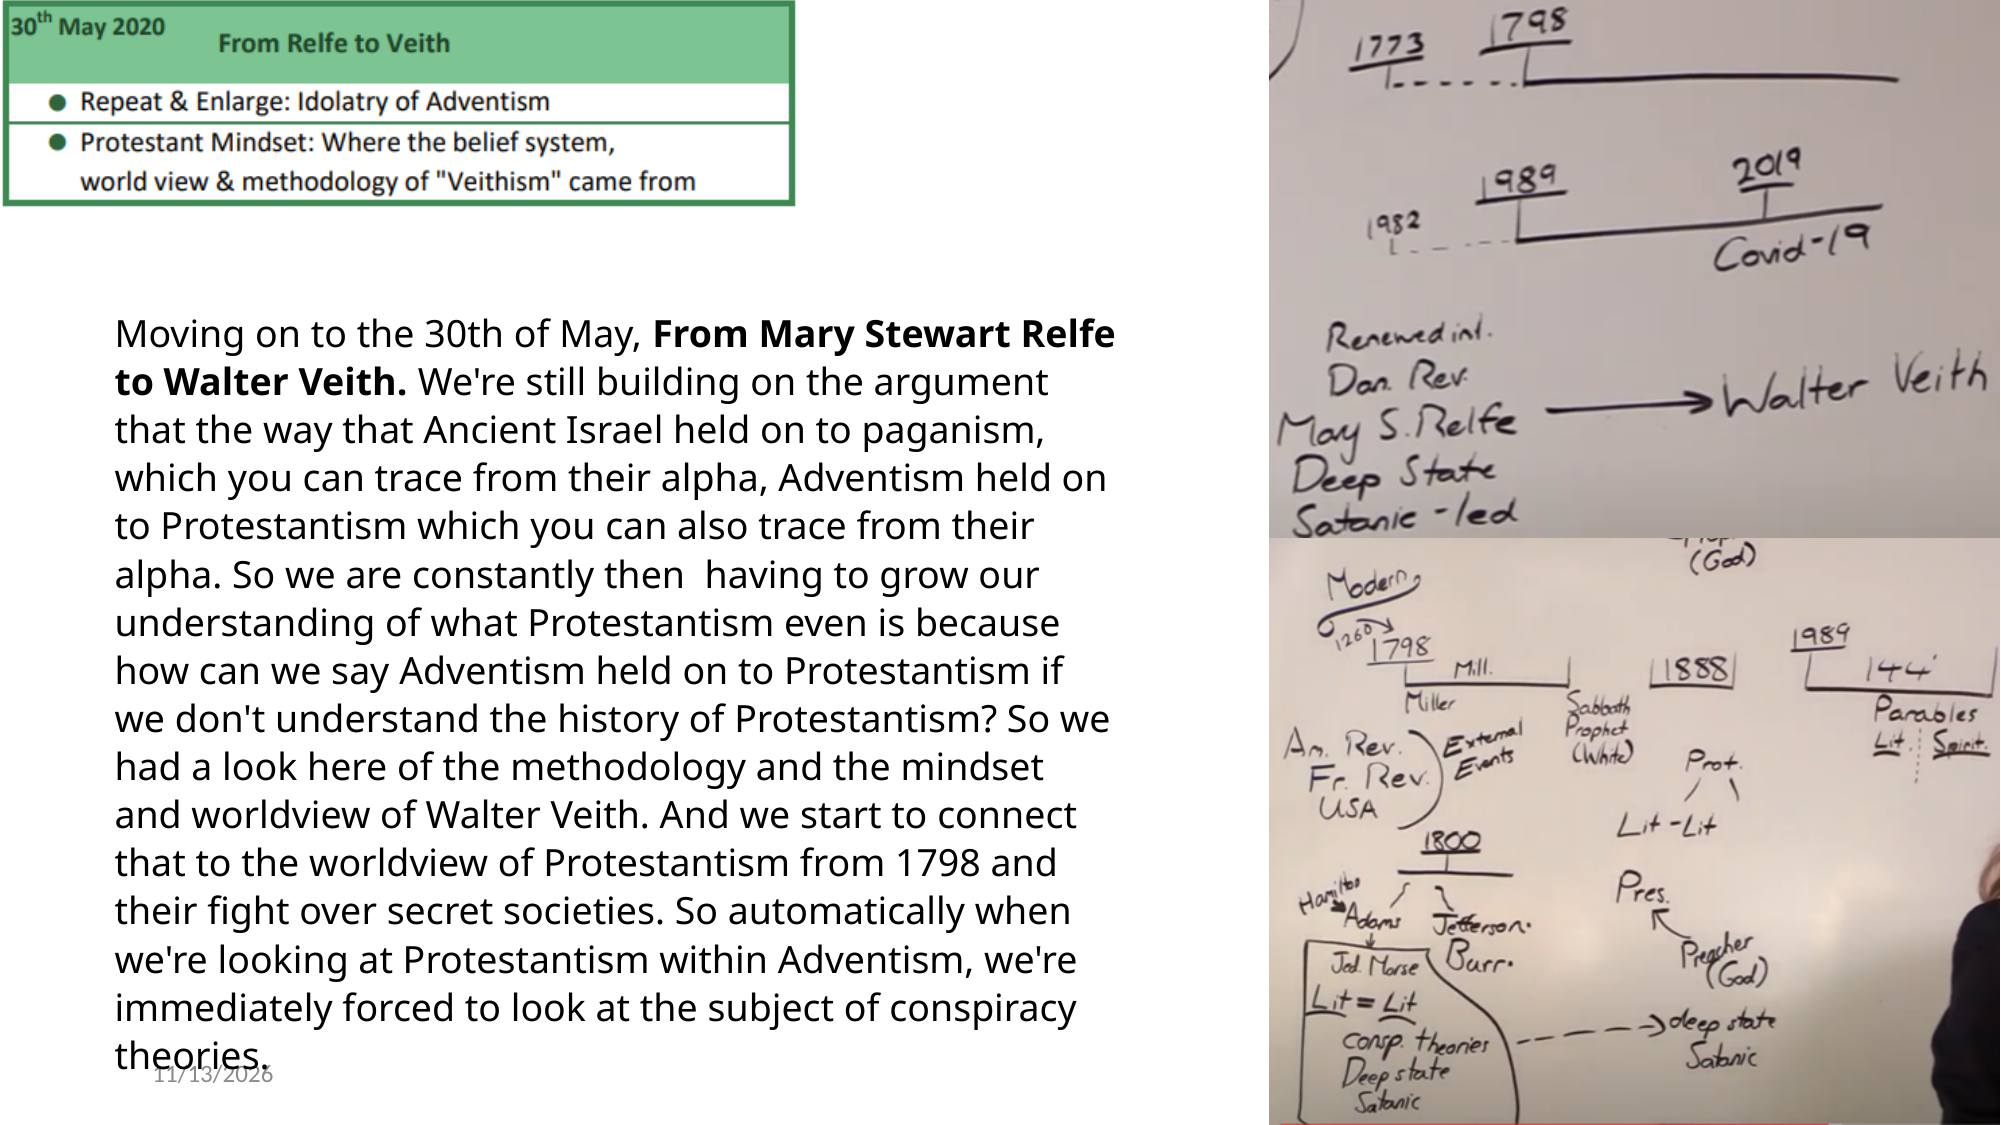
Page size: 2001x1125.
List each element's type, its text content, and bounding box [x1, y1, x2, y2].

picture [0, 0, 797, 208]
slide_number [137, 1042, 588, 1103]
picture [1269, 0, 2000, 1125]
text_box Moving on to the 30th of May, From Mary Stewart Relfe to Walter Veith. We're still building on the argument that the way that Ancient Israel held on to paganism, which you can trace from their alpha, Adventism held on to Protestantism which you can also trace from their alpha. So we are constantly then having to grow our understanding of what Protestantism even is because how can we say Adventism held on to Protestantism if we don't understand the history of Protestantism? So we had a look here of the methodology and the mindset and worldview of Walter Veith. And we start to connect that to the worldview of Protestantism from 1798 and their fight over secret societies. So automatically when we're looking at Protestantism within Adventism, we're immediately forced to look at the subject of conspiracy theories. [99, 299, 1134, 1085]
